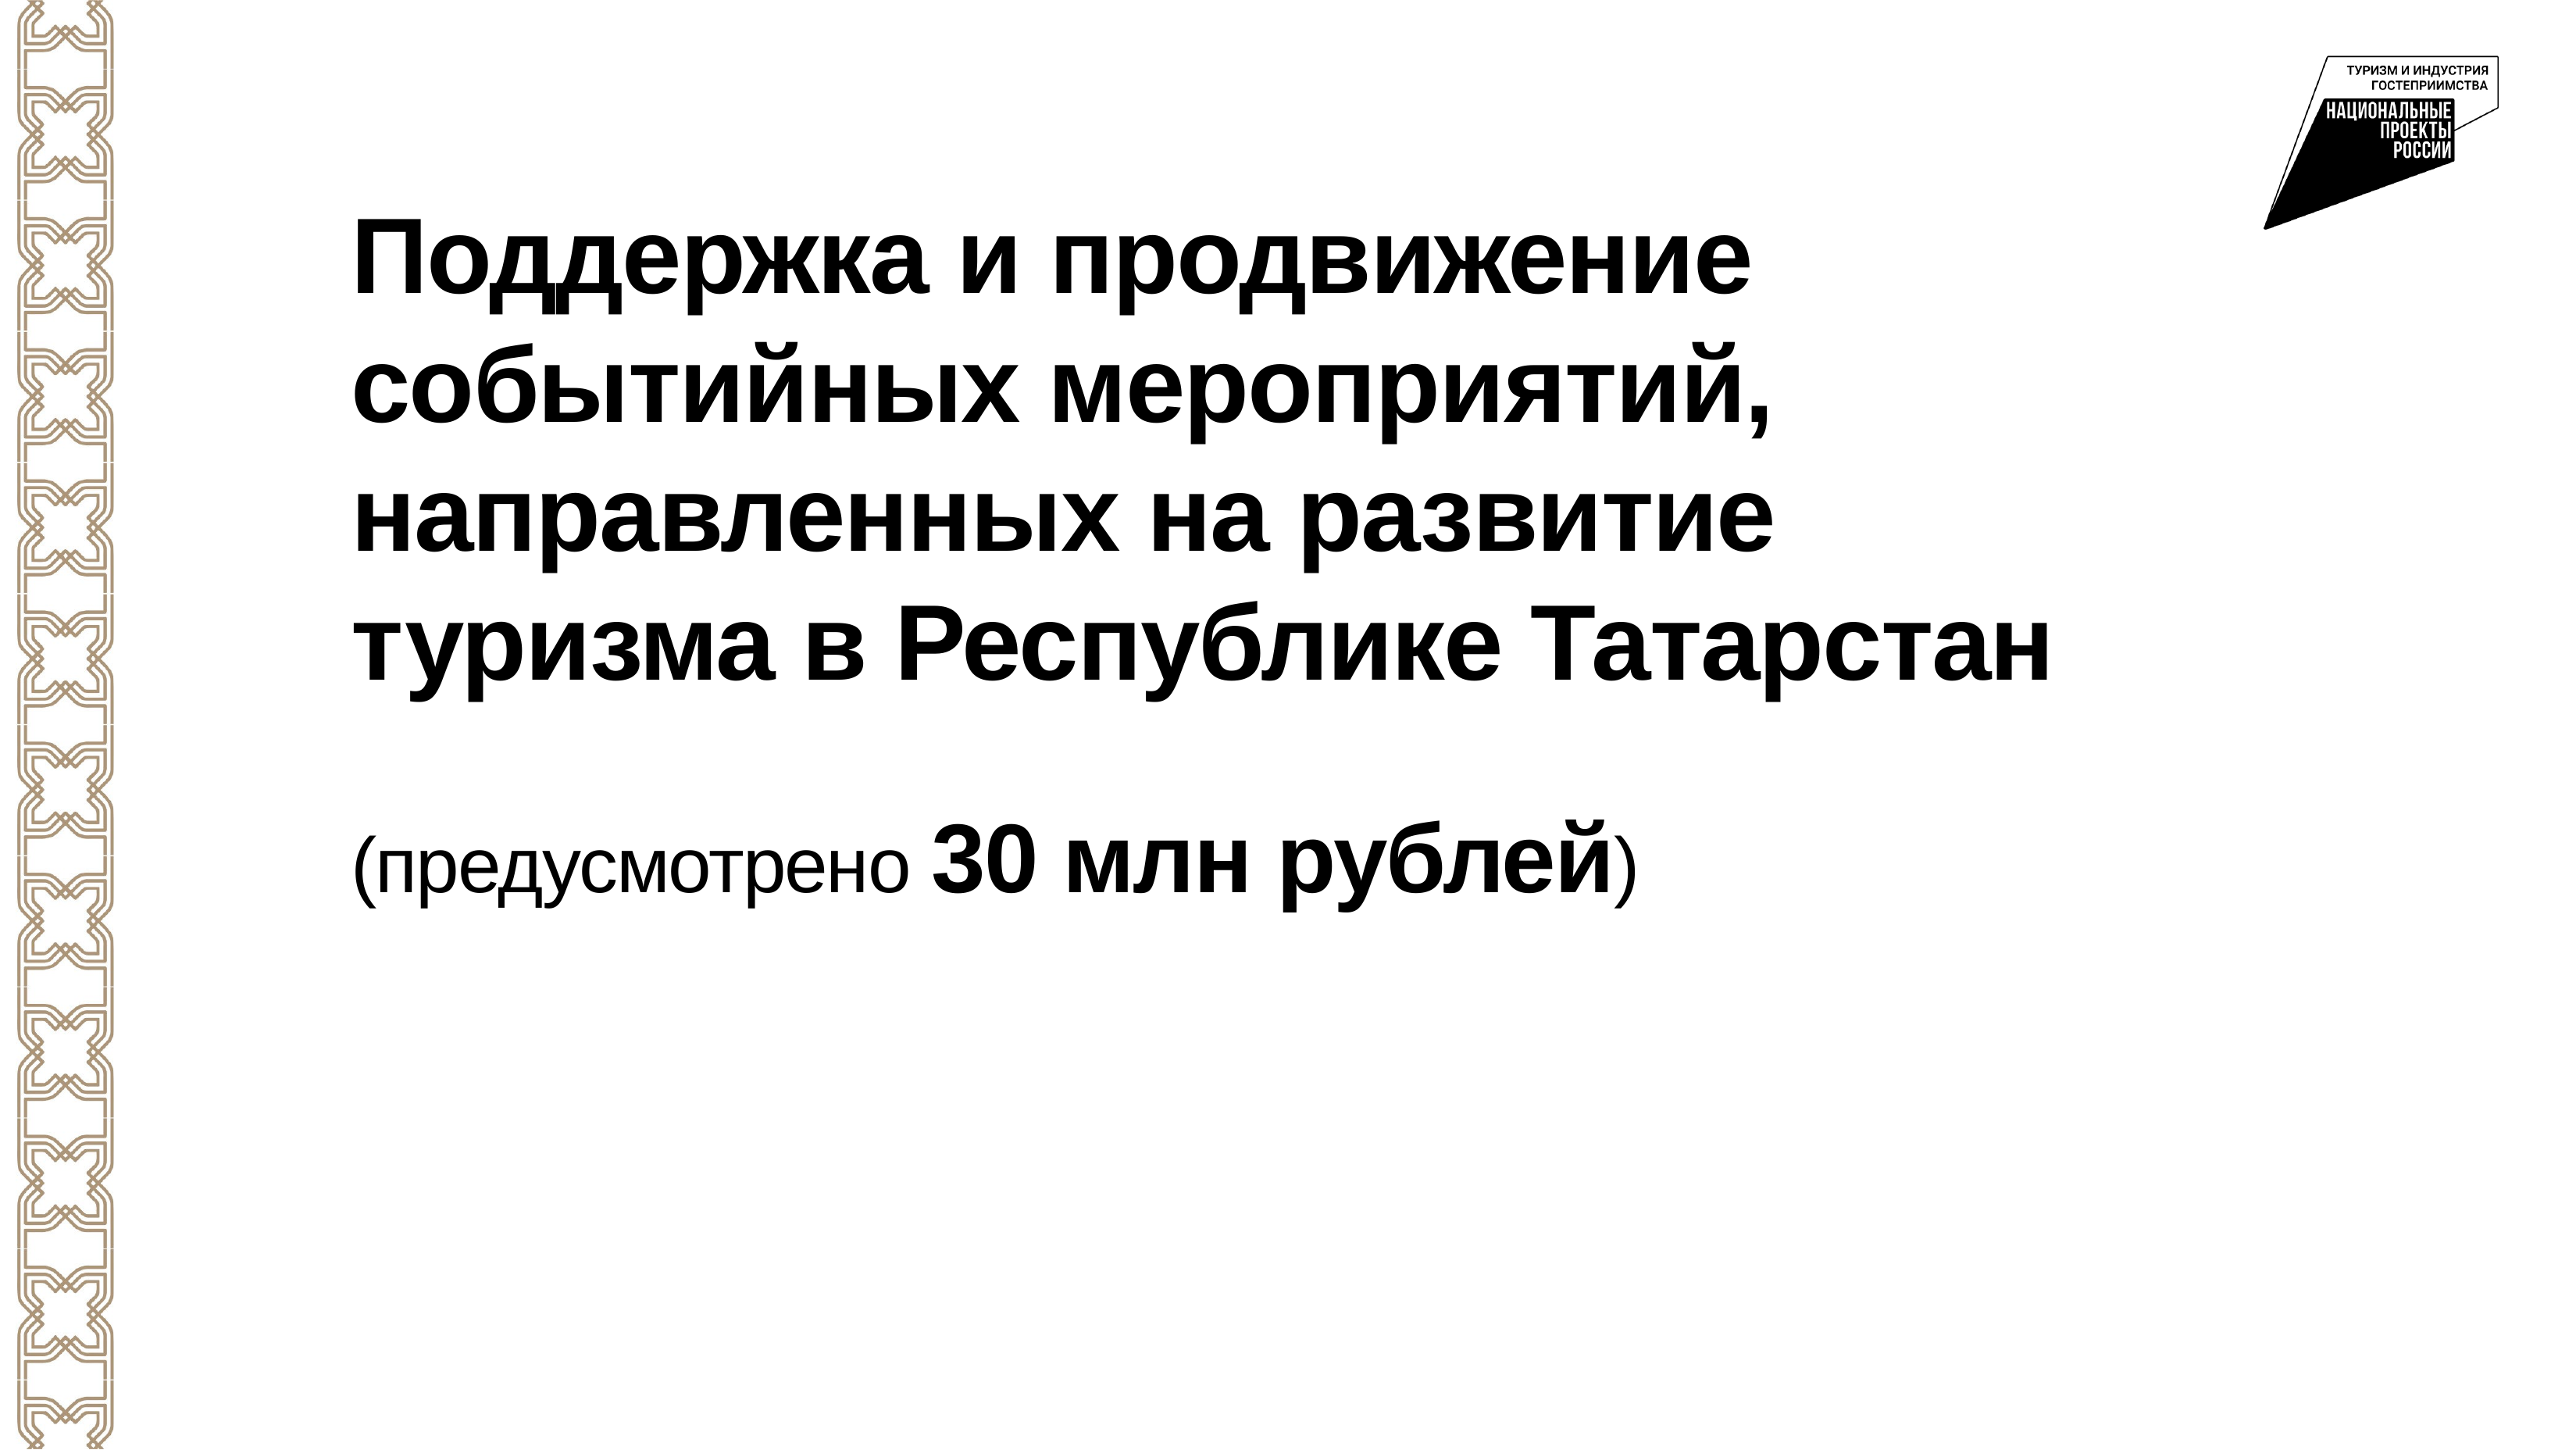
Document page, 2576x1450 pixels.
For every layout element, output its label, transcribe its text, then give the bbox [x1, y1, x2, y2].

title Поддержка и продвижение событийных мероприятий, направленных на развитие туризма в Республике Татарстан (предусмотрено 30 млн рублей) [349, 184, 2192, 1053]
text_box [1678, 50, 2519, 227]
picture [16, 0, 114, 1449]
picture [2264, 55, 2499, 230]
